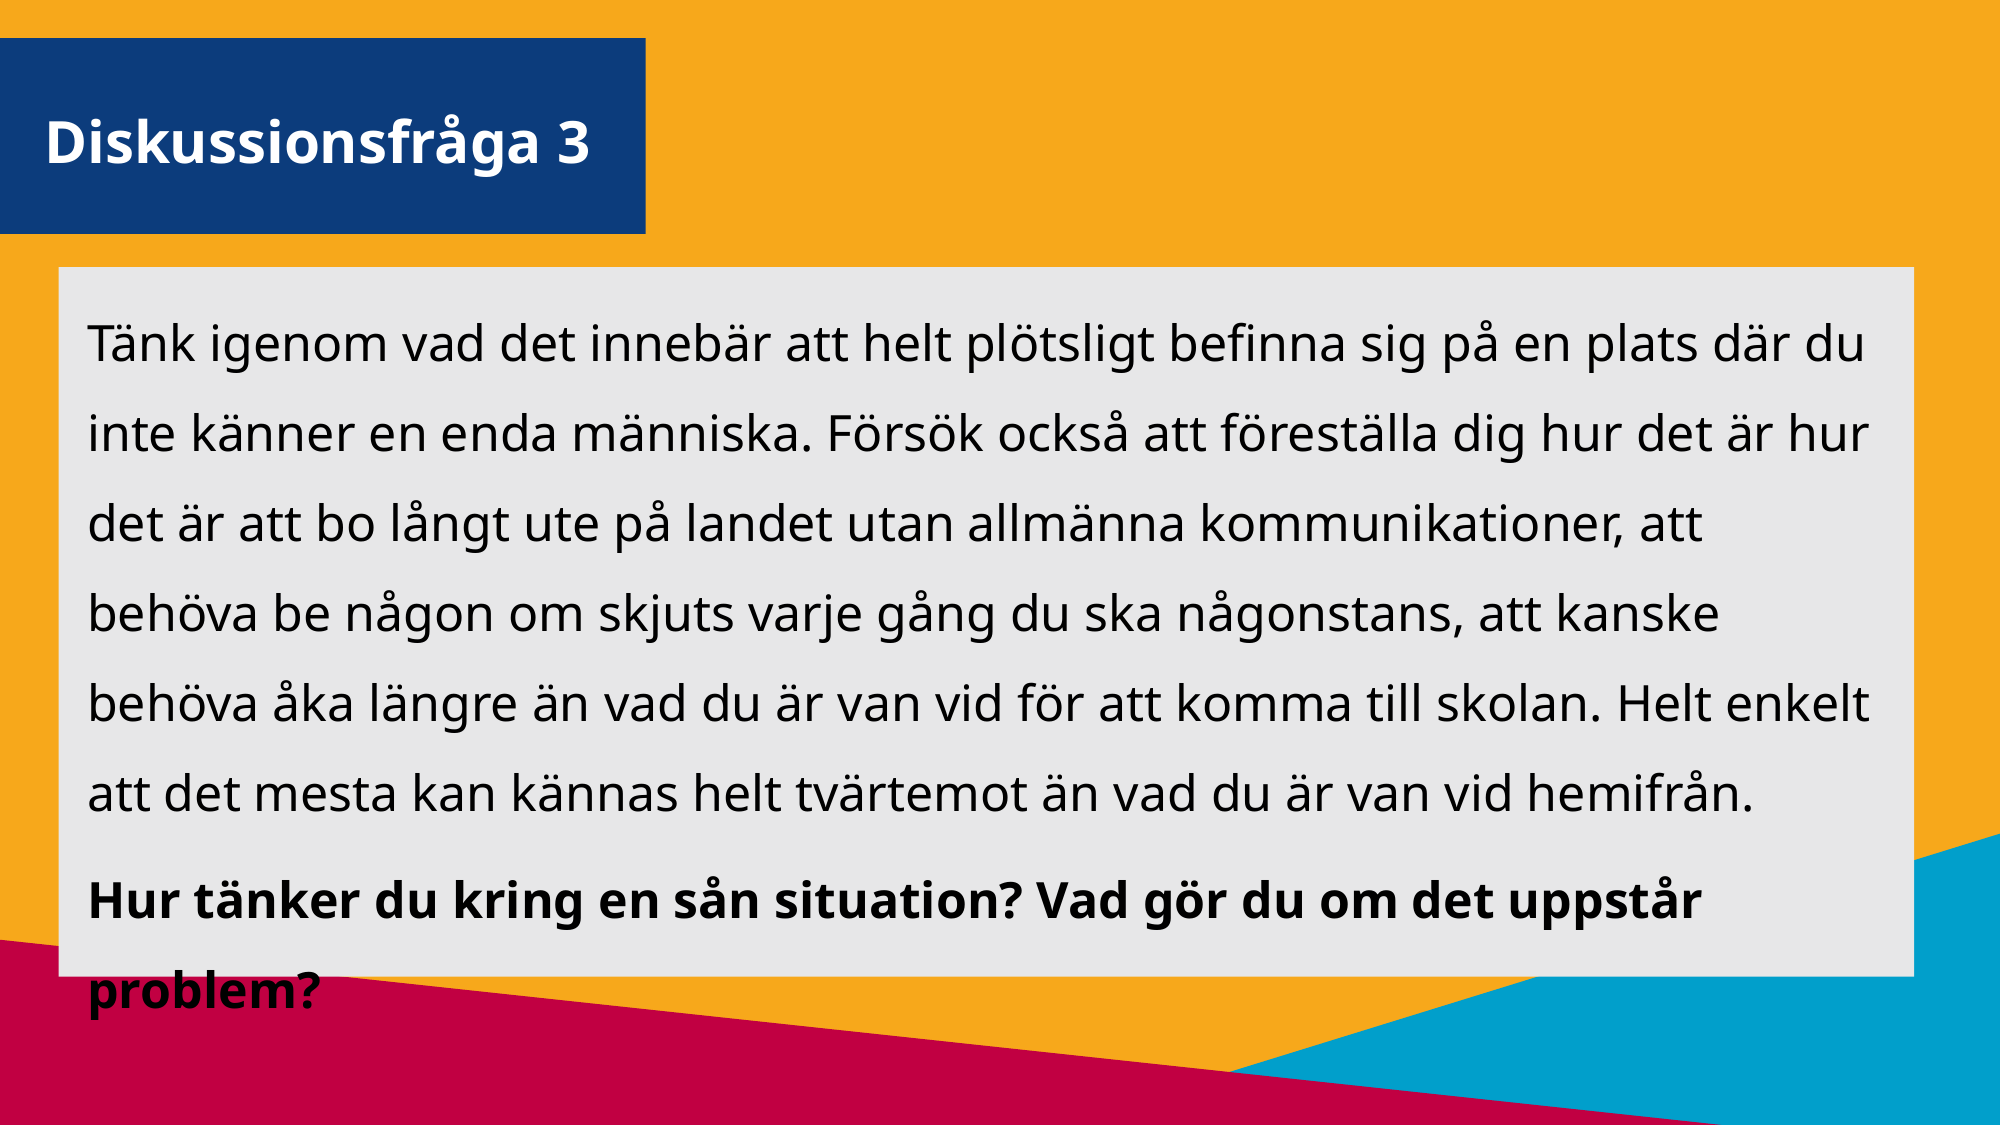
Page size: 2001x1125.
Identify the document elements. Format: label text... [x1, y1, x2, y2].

text_box [0, 938, 1722, 1125]
text_box Diskussionsfråga 3 [29, 92, 616, 183]
text_box [58, 266, 1915, 978]
text_box Tänk igenom vad det innebär att helt plötsligt befinna sig på en plats där du inte känner en enda människa. Försök också att föreställa dig hur det är hur det är att bo långt ute på landet utan allmänna kommunikationer, att behöva be någon om skjuts varje gång du ska någonstans, att kanske behöva åka längre än vad du är van vid för att komma till skolan. Helt enkelt att det mesta kan kännas helt tvärtemot än vad du är van vid hemifrån. Hur tänker du kring en sån situation? Vad gör du om det uppstår problem? [72, 274, 1901, 1026]
text_box [0, 37, 647, 235]
text_box [1230, 832, 2000, 1125]
